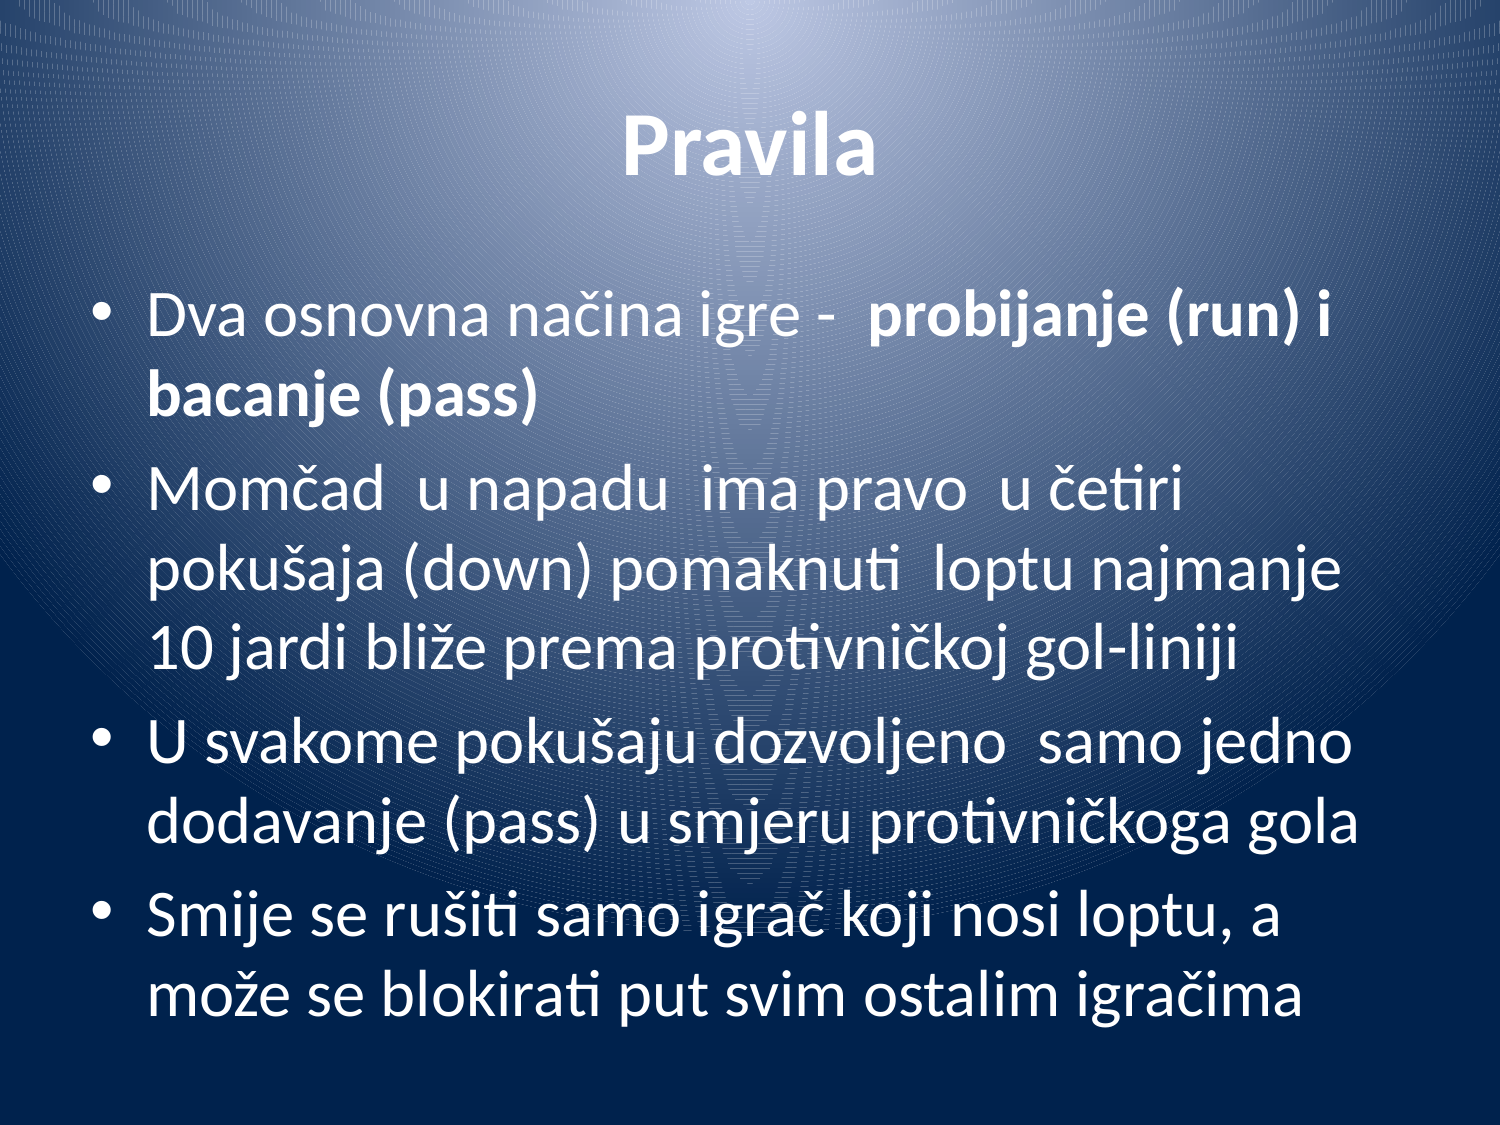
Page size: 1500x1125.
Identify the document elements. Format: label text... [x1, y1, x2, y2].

list Dva osnovna načina igre - probijanje (run) i bacanje (pass) Momčad u napadu ima pravo u četiri pokušaja (down) pomaknuti loptu najmanje 10 jardi bliže prema protivničkoj gol-liniji U svakome pokušaju dozvoljeno samo jedno dodavanje (pass) u smjeru protivničkoga gola Smije se rušiti samo igrač koji nosi loptu, a može se blokirati put svim ostalim igračima [75, 262, 1425, 1005]
title Pravila [75, 45, 1425, 233]
